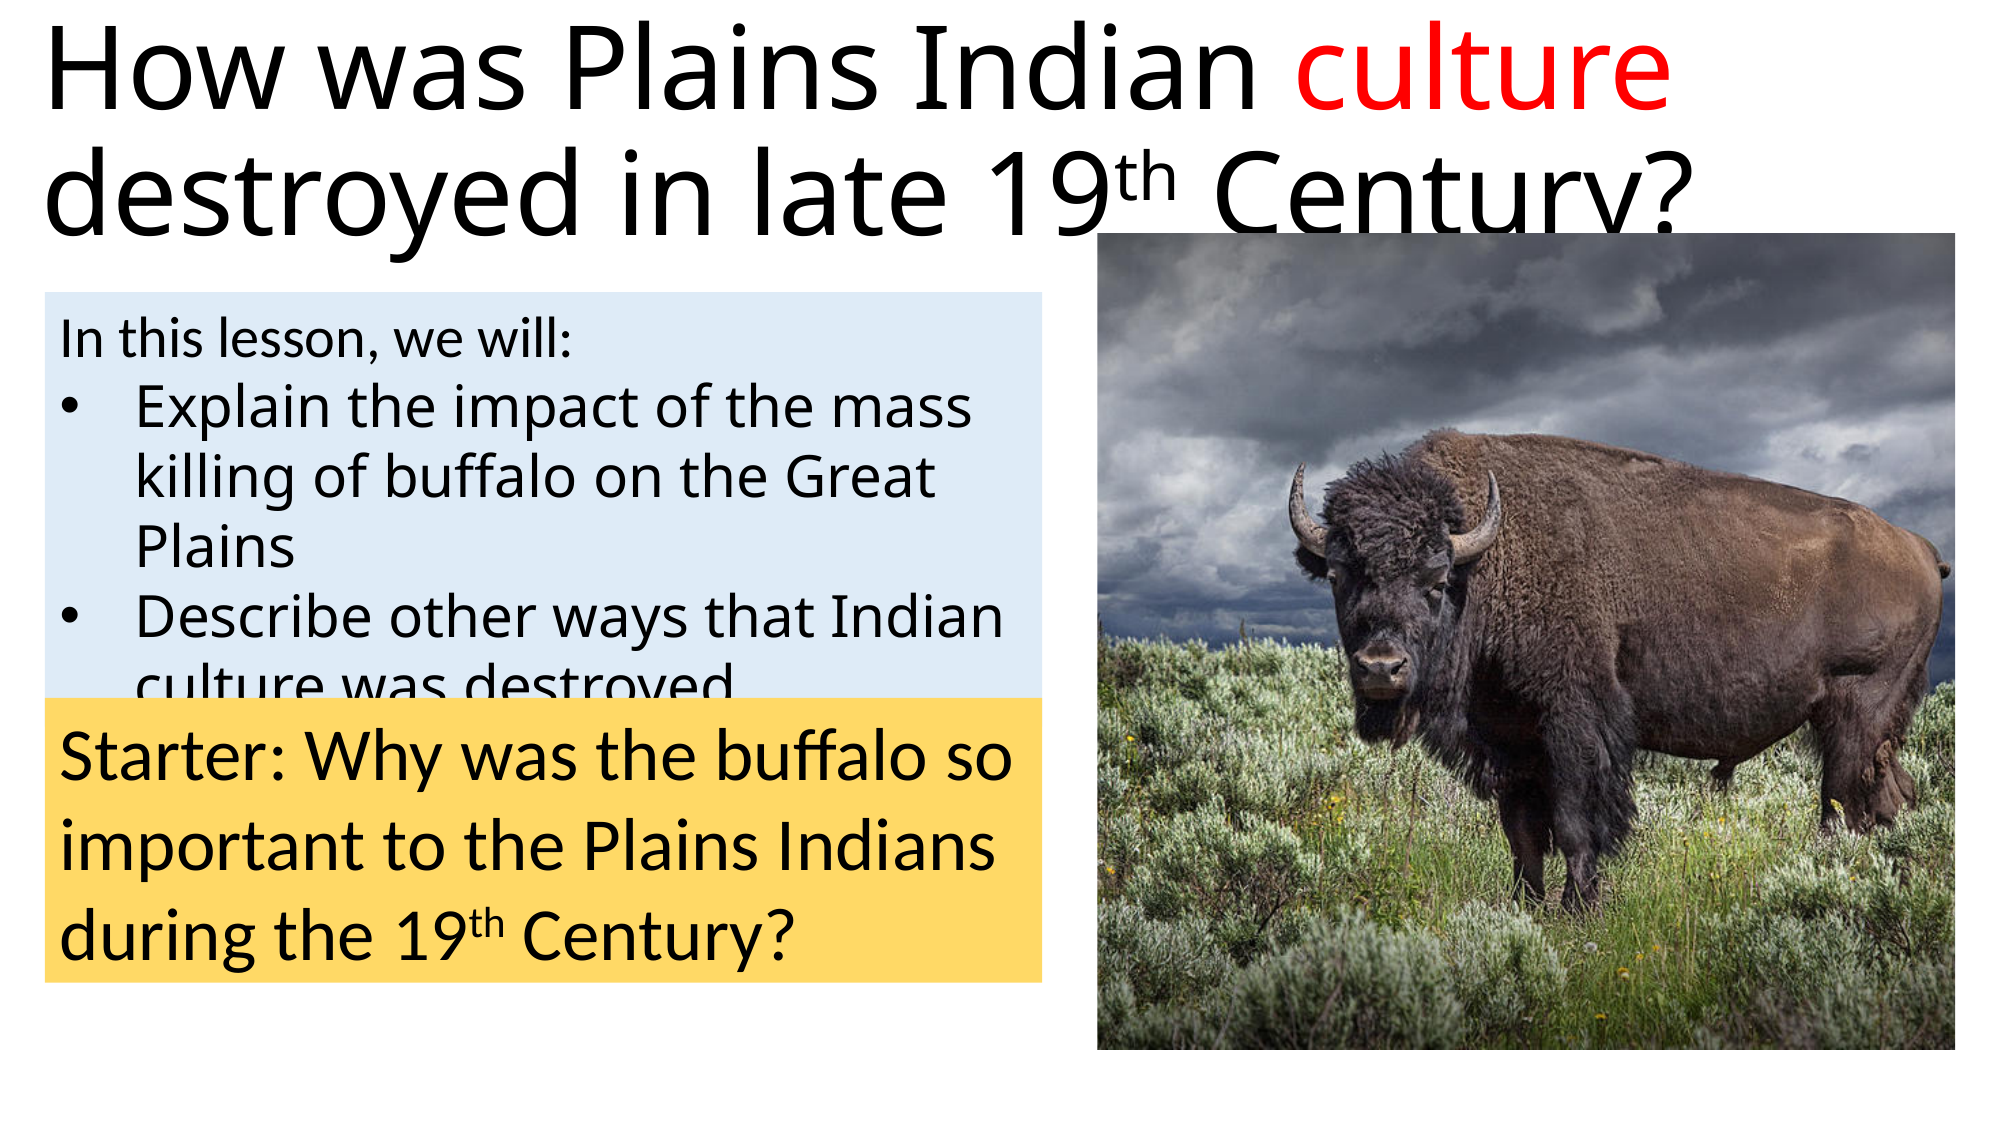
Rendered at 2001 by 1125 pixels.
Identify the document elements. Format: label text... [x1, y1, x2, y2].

title How was Plains Indian culture destroyed in late 19th Century? [26, 0, 1977, 268]
text_box Starter: Why was the buffalo so important to the Plains Indians during the 19th Century? [44, 697, 1043, 983]
picture [1097, 233, 1956, 1050]
text_box In this lesson, we will: Explain the impact of the mass killing of buffalo on the Great Plains Describe other ways that Indian culture was destroyed. [44, 292, 1043, 697]
